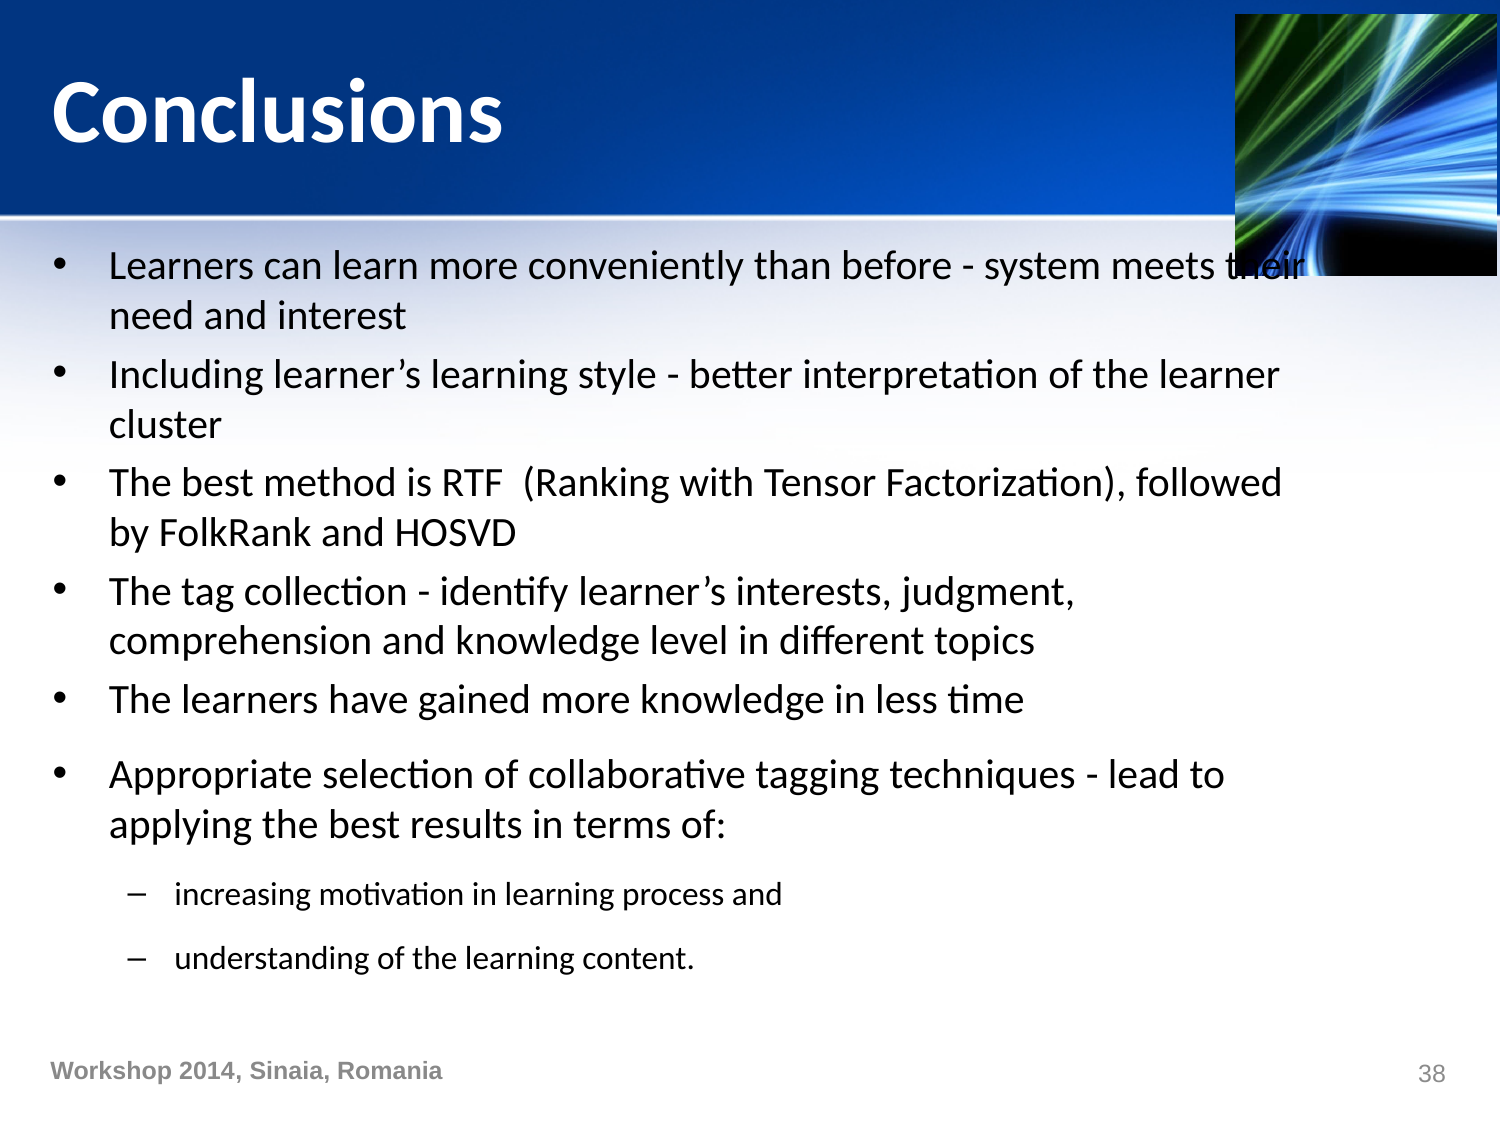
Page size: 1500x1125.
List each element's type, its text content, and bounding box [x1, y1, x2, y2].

list Learners can learn more conveniently than before - system meets their need and interest Including learner’s learning style - better interpretation of the learner cluster The best method is RTF (Ranking with Tensor Factorization), followed by FolkRank and HOSVD The tag collection - identify learner’s interests, judgment, comprehension and knowledge level in different topics The learners have gained more knowledge in less time Appropriate selection of collaborative tagging techniques - lead to applying the best results in terms of: increasing motivation in learning process and understanding of the learning content. [37, 230, 1339, 1031]
slide_number 38 [1111, 1042, 1462, 1103]
title Conclusions [37, 12, 1225, 200]
footer Workshop 2014, Sinaia, Romania [35, 1047, 831, 1107]
picture [0, 0, 1500, 1125]
